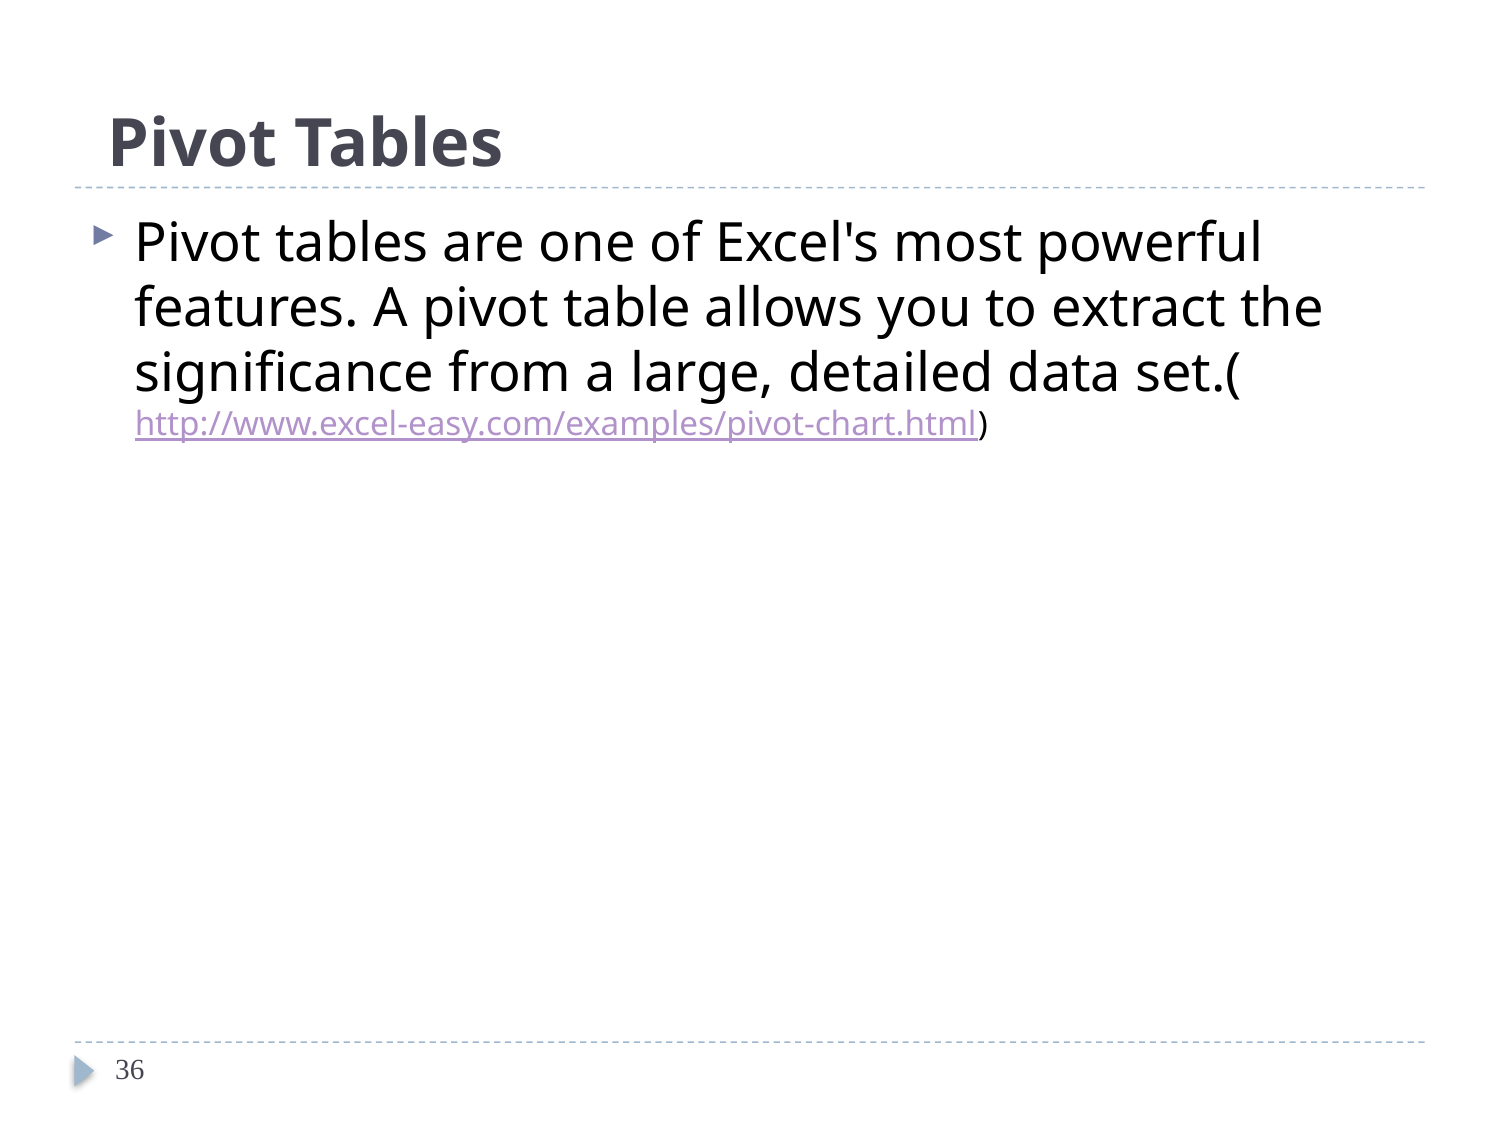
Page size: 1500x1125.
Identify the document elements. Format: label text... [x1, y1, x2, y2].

list Pivot tables are one of Excel's most powerful features. A pivot table allows you to extract the significance from a large, detailed data set.(http://www.excel-easy.com/examples/pivot-chart.html) [74, 199, 1426, 1011]
slide_number 36 [100, 1042, 426, 1103]
title Pivot Tables [74, 24, 1426, 188]
